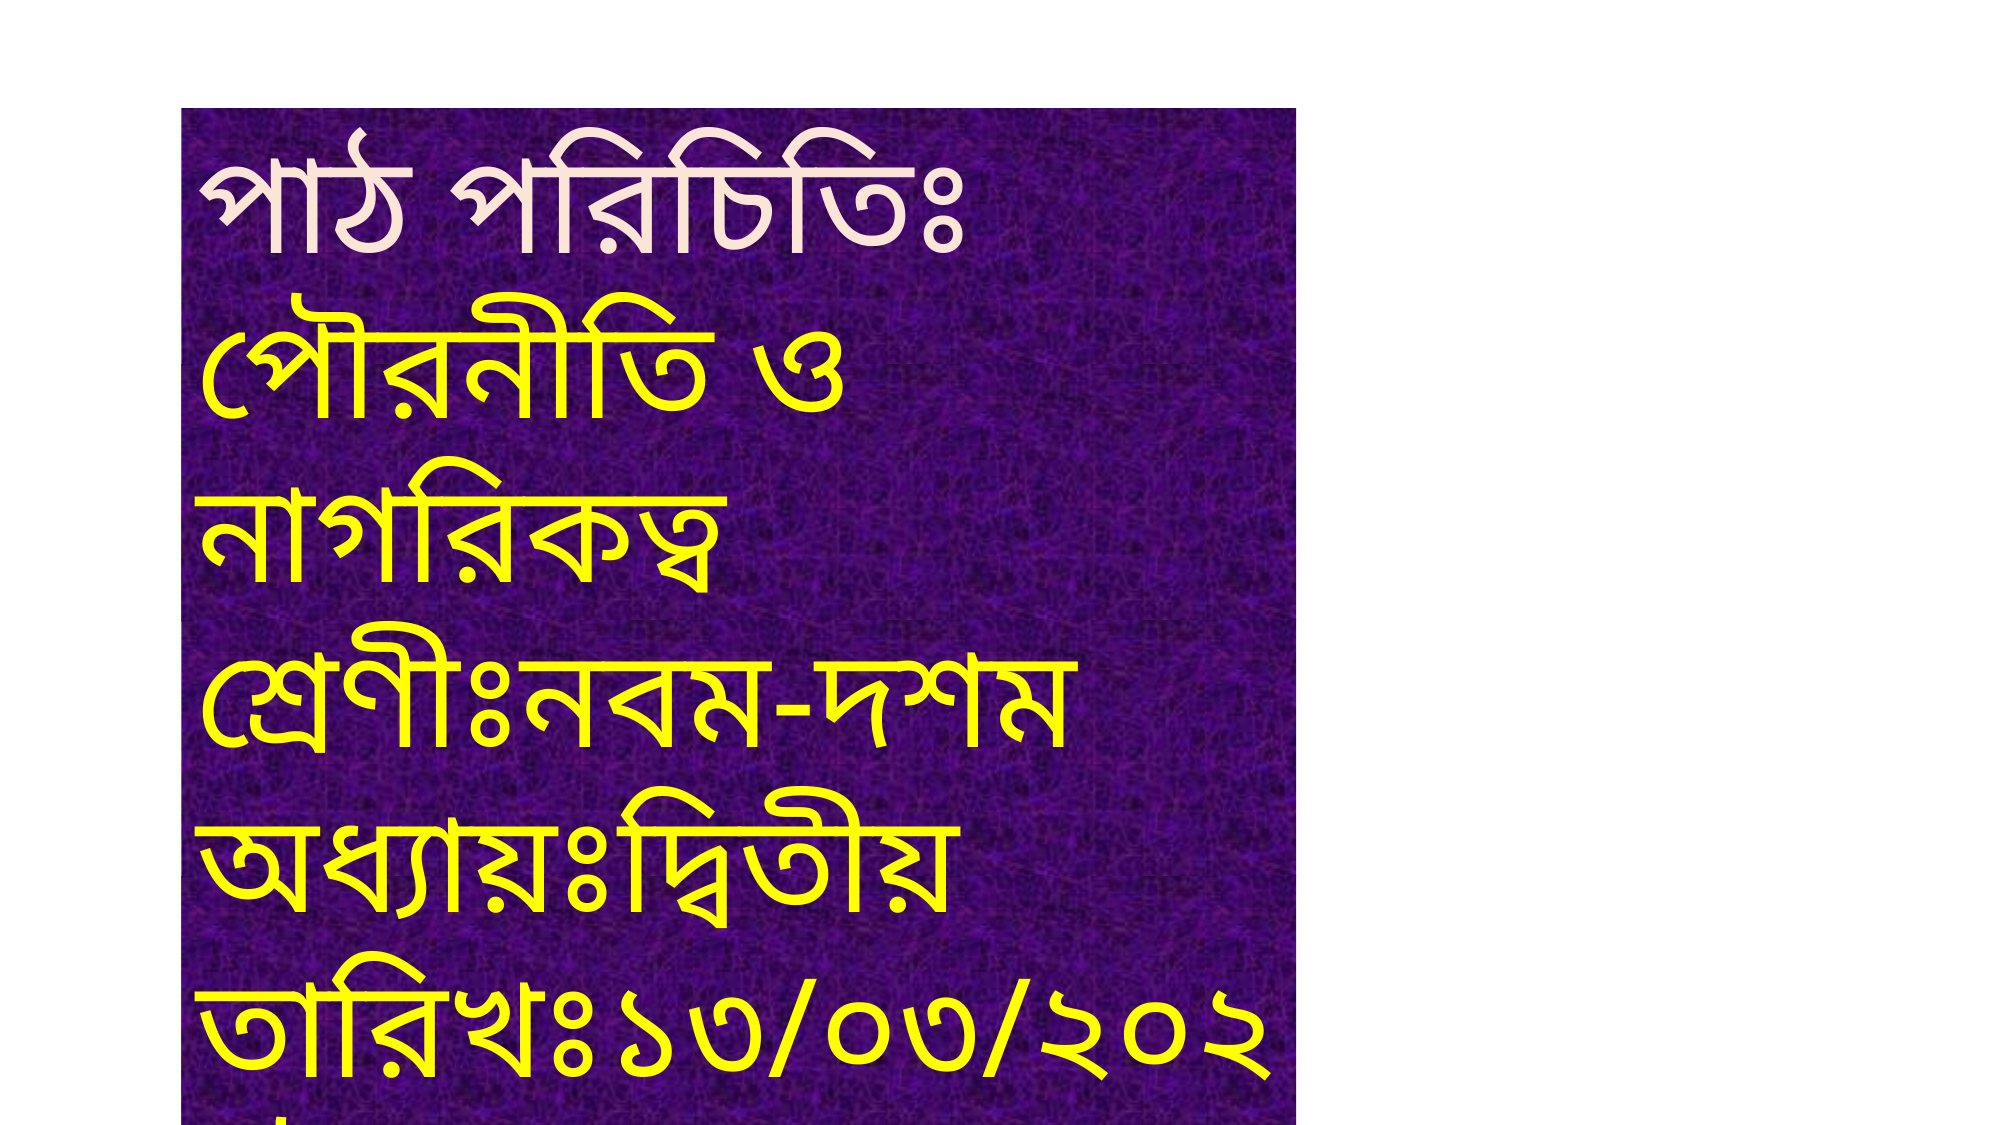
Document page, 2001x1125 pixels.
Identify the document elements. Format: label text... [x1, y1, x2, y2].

text_box পাঠ পরিচিতিঃ পৌরনীতি ও নাগরিকত্ব শ্রেণীঃনবম-দশম অধ্যায়ঃদ্বিতীয় তারিখঃ১৩/০৩/২০২০ইং সময়ঃ৫০মিনিট [181, 108, 1297, 1125]
